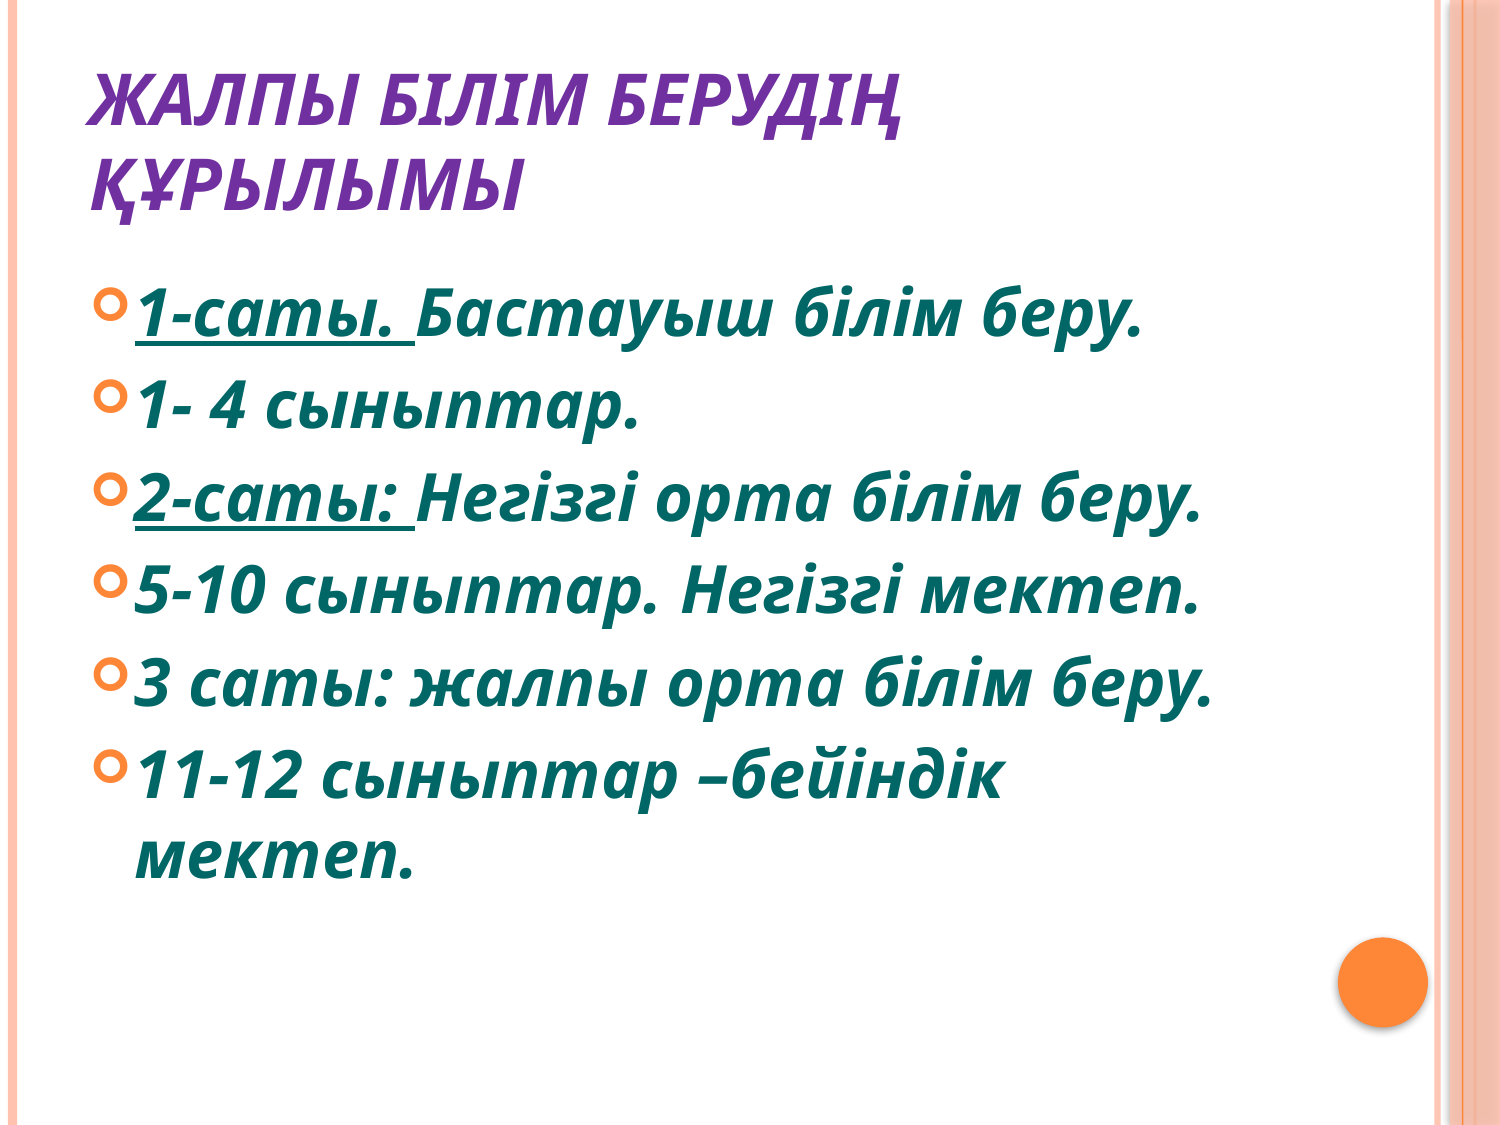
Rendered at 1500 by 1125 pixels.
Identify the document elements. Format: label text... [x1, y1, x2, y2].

title Жалпы білім берудің құрылымы [75, 45, 1300, 233]
list 1-саты. Бастауыш білім беру. 1- 4 сыныптар. 2-саты: Негізгі орта білім беру. 5-10 сыныптар. Негізгі мектеп. 3 саты: жалпы орта білім беру. 11-12 сыныптар –бейіндік мектеп. [75, 262, 1300, 1062]
